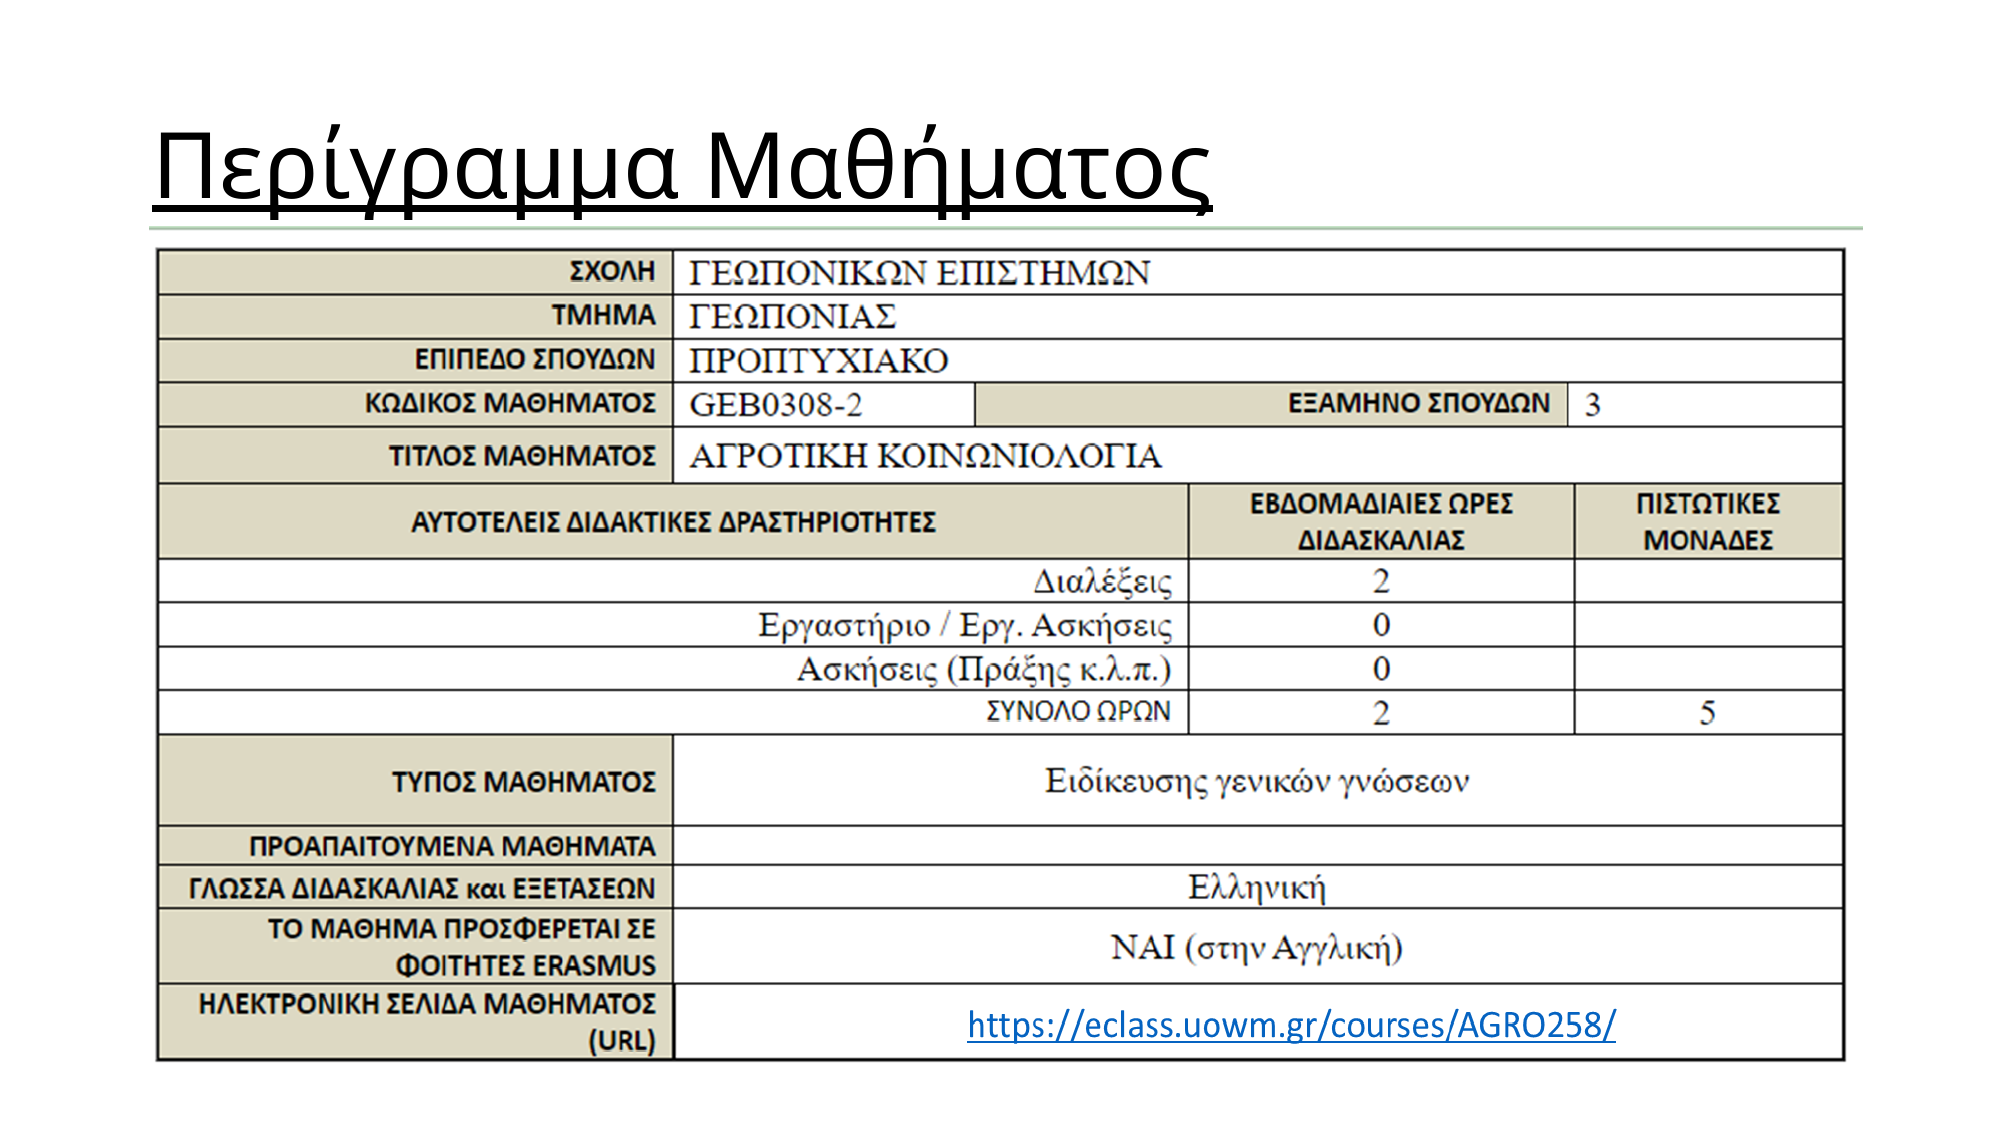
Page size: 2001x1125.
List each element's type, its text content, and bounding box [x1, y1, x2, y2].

title Περίγραμμα Μαθήματος [137, 59, 1863, 278]
picture [149, 226, 1863, 1079]
